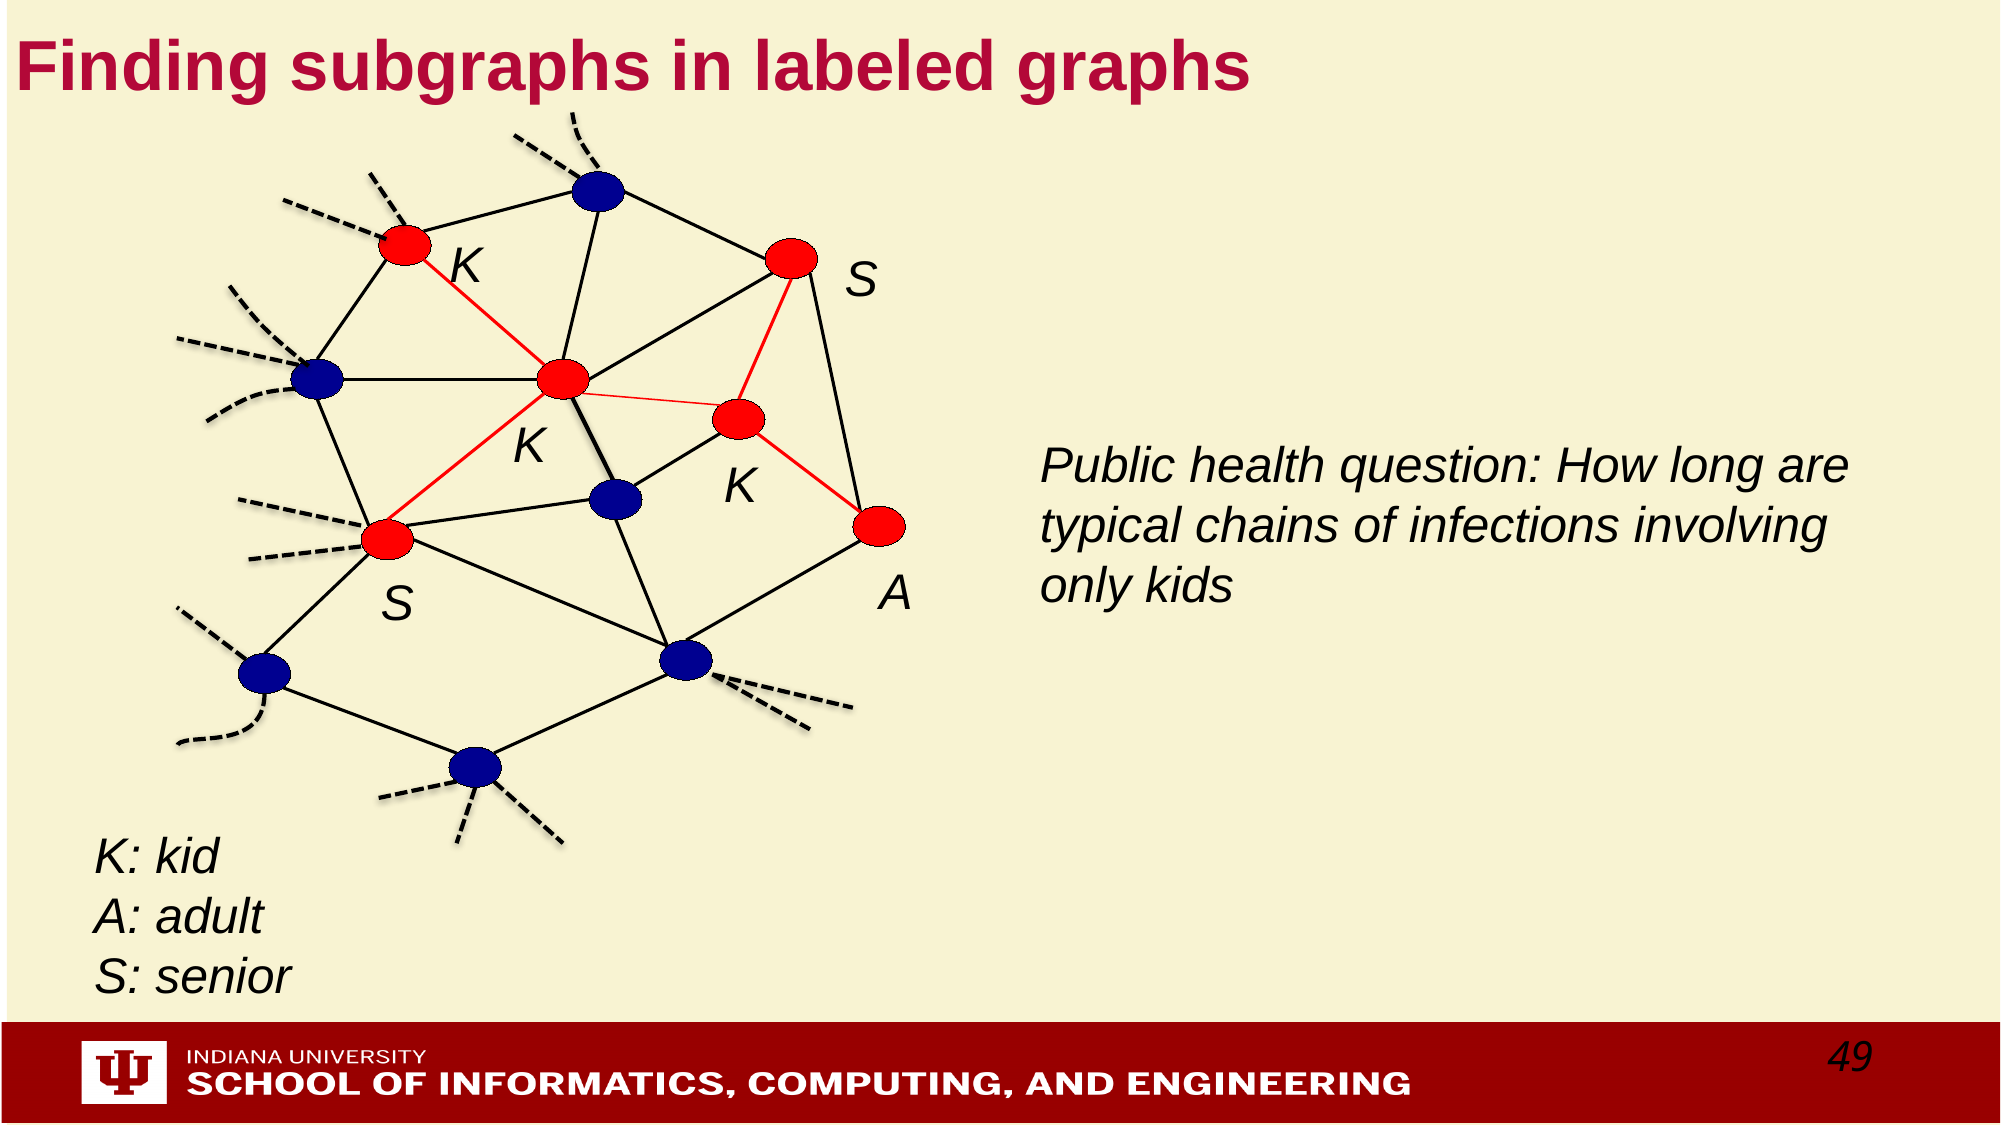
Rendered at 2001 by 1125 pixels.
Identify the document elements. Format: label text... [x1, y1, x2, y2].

picture [1, 1022, 2001, 1123]
slide_number 49 [1812, 1033, 1957, 1082]
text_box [102, 112, 926, 988]
title Finding subgraphs in labeled graphs [0, 0, 1997, 125]
text_box Public health question: How long are typical chains of infections involving only kids [1025, 425, 1898, 621]
